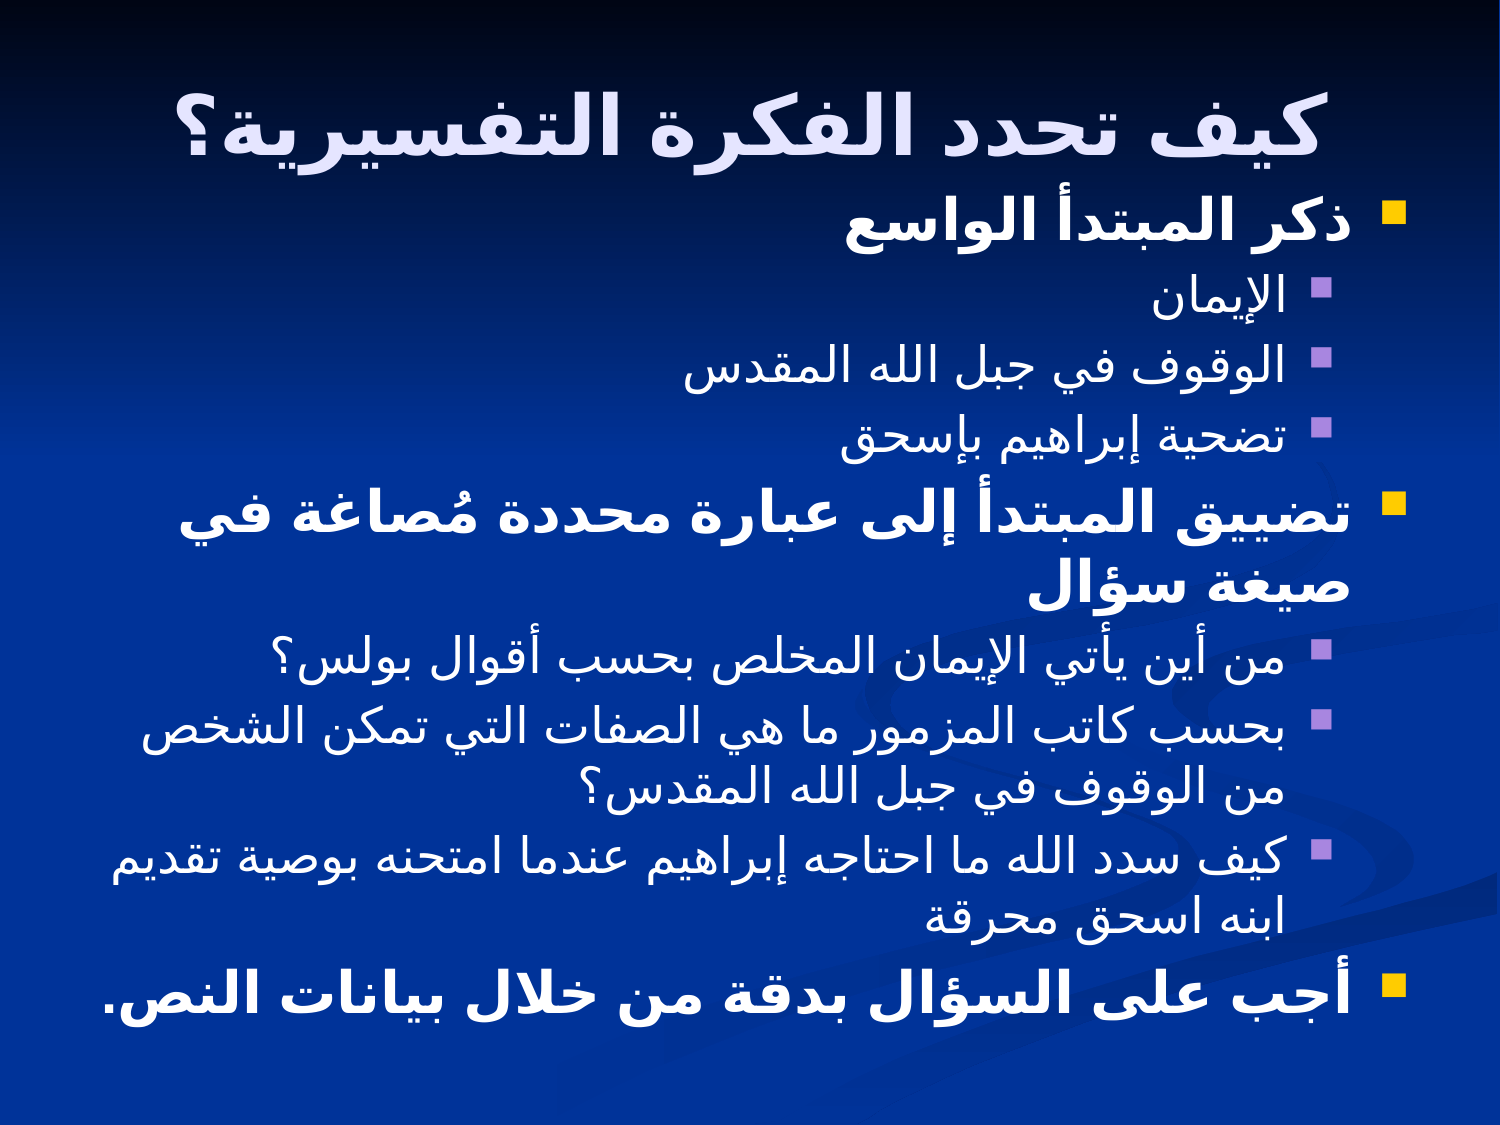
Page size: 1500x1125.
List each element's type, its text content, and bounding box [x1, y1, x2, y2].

title كيف تحدد الفكرة التفسيرية؟ [74, 44, 1426, 174]
list ذكر المبتدأ الواسع الإيمان الوقوف في جبل الله المقدس تضحية إبراهيم بإسحق تضييق المبتدأ إلى عبارة محددة مُصاغة في صيغة سؤال من أين يأتي الإيمان المخلص بحسب أقوال بولس؟ بحسب كاتب المزمور ما هي الصفات التي تمكن الشخص من الوقوف في جبل الله المقدس؟ كيف سدد الله ما احتاجه إبراهيم عندما امتحنه بوصية تقديم ابنه اسحق محرقة أجب على السؤال بدقة من خلال بيانات النص. [74, 174, 1426, 1051]
